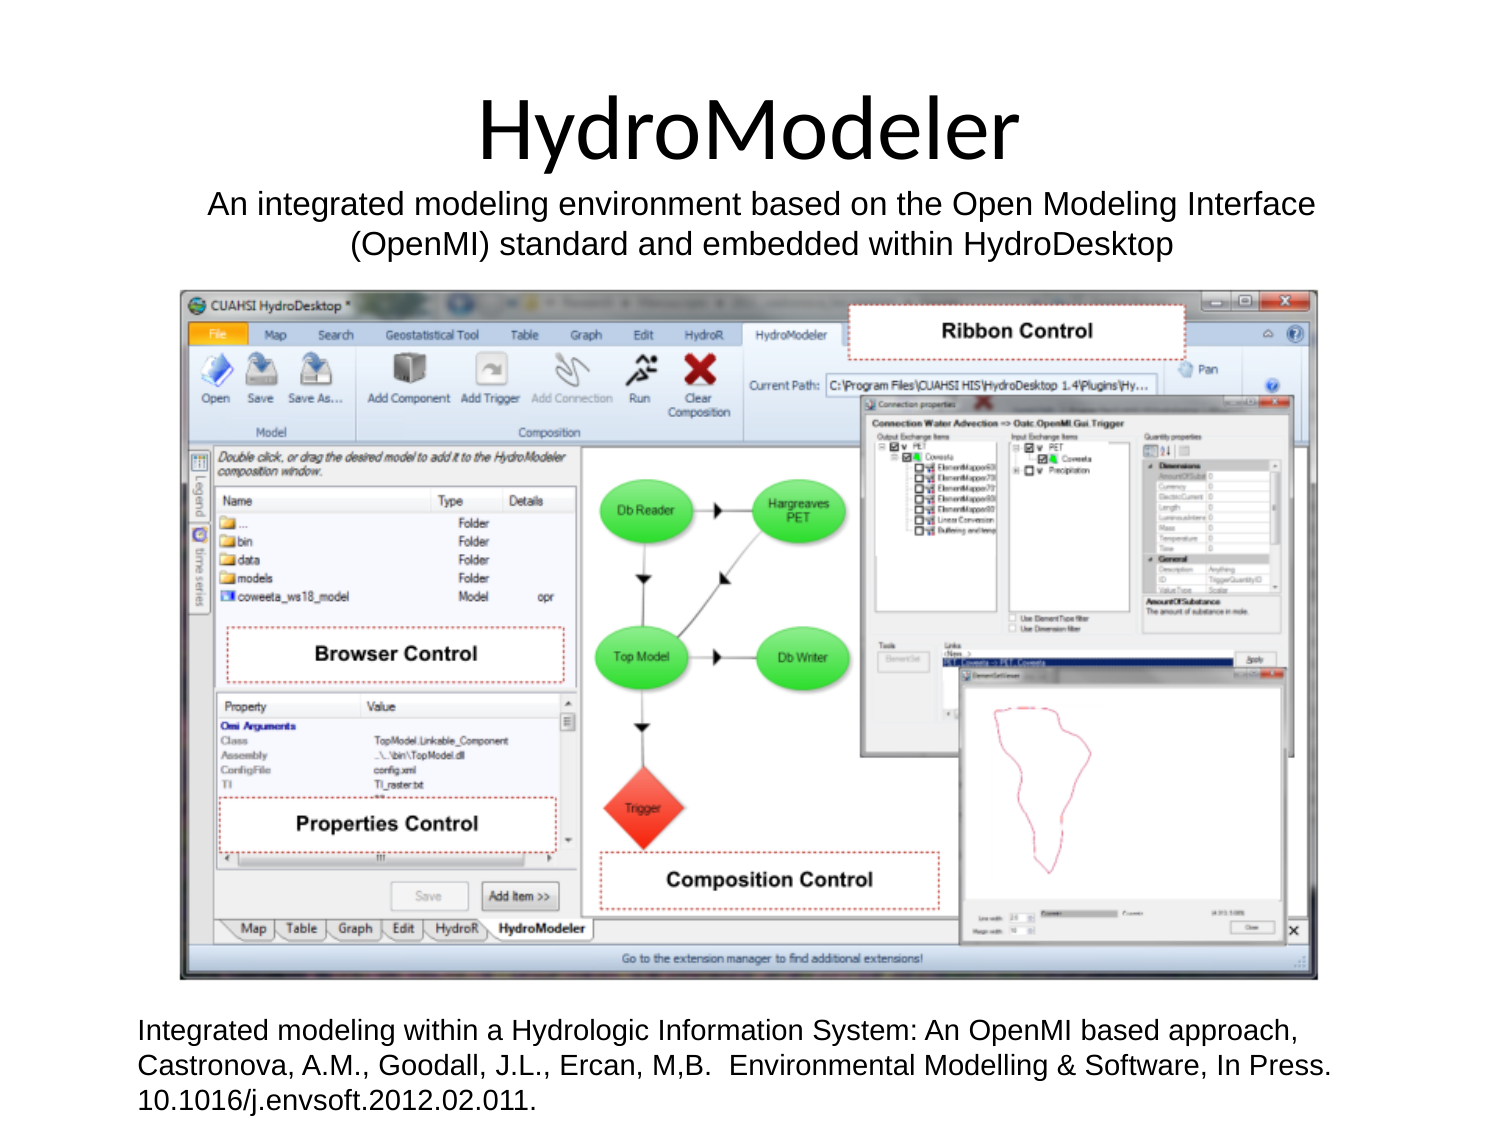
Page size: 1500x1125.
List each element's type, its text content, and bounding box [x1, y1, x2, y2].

title HydroModeler [75, 45, 1425, 200]
text_box Integrated modeling within a Hydrologic Information System: An OpenMI based approach, Castronova, A.M., Goodall, J.L., Ercan, M,B. Environmental Modelling & Software, In Press. 10.1016/j.envsoft.2012.02.011. [122, 1003, 1423, 1124]
text_box An integrated modeling environment based on the Open Modeling Interface (OpenMI) standard and embedded within HydroDesktop [187, 174, 1338, 270]
picture [173, 284, 1326, 988]
